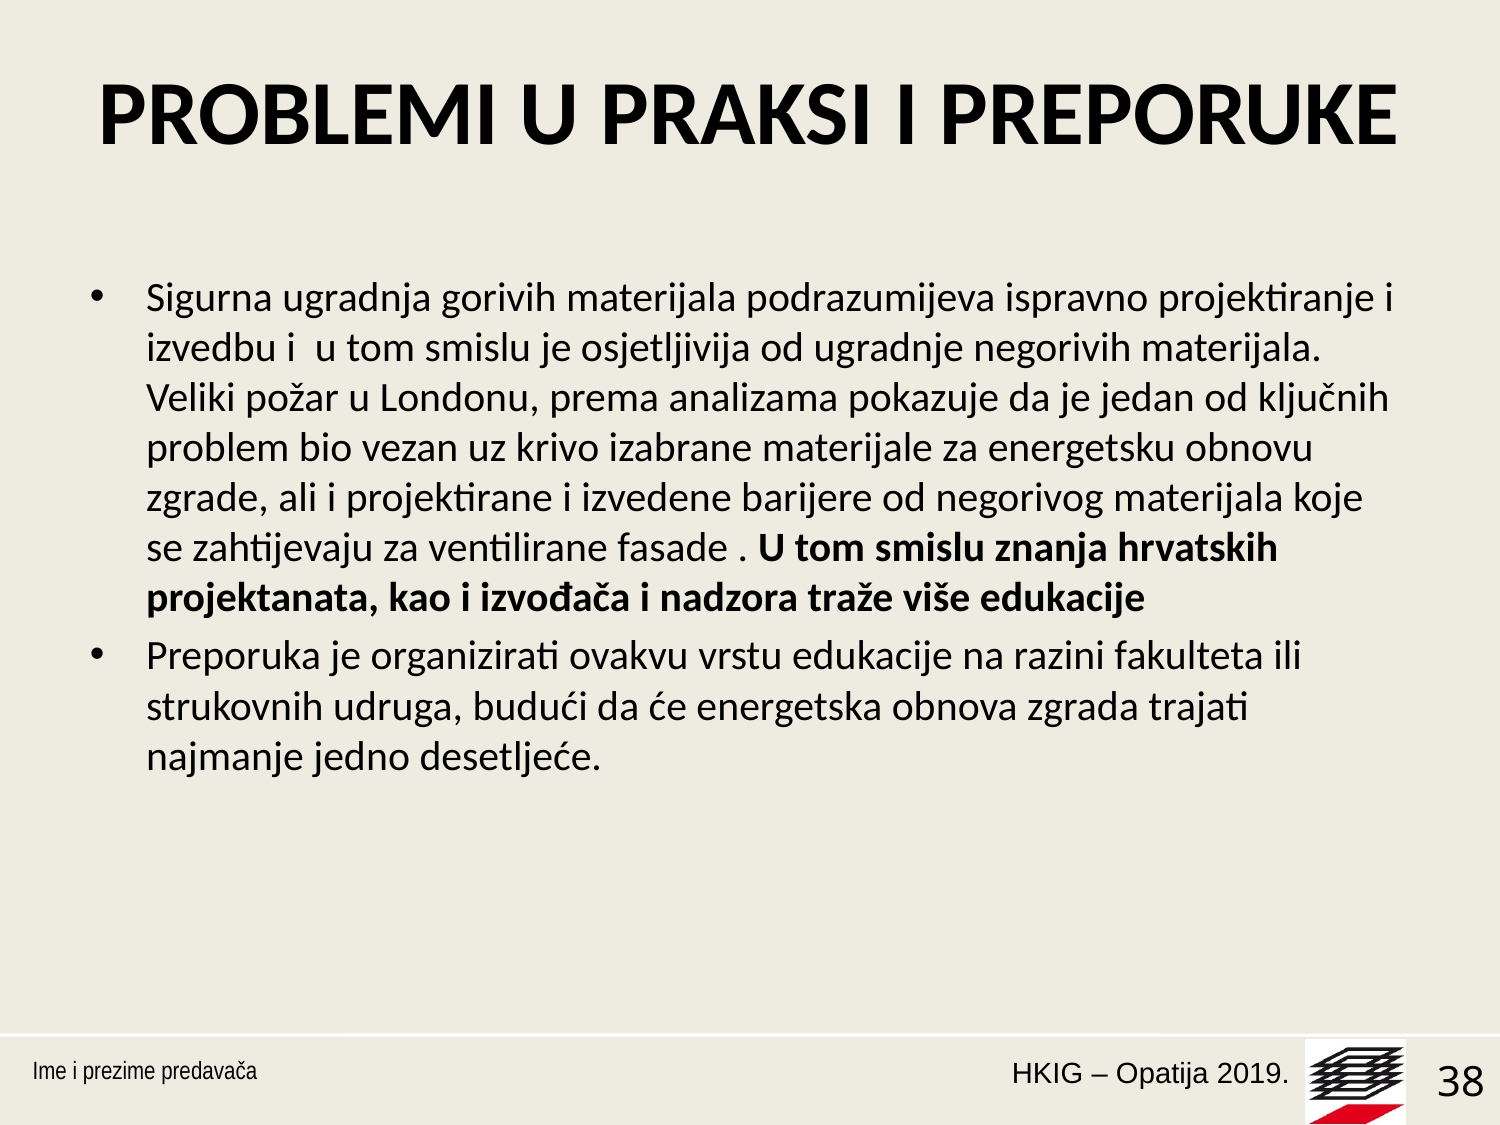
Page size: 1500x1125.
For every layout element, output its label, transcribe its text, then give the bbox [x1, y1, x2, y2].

picture [1305, 1039, 1406, 1125]
slide_number 38 [1316, 1046, 1500, 1125]
slide_number Ime i prezime predavača [17, 1046, 999, 1125]
title PROBLEMI U PRAKSI I PREPORUKE [75, 45, 1425, 233]
list Sigurna ugradnja gorivih materijala podrazumijeva ispravno projektiranje i izvedbu i u tom smislu je osjetljivija od ugradnje negorivih materijala. Veliki požar u Londonu, prema analizama pokazuje da je jedan od ključnih problem bio vezan uz krivo izabrane materijale za energetsku obnovu zgrade, ali i projektirane i izvedene barijere od negorivog materijala koje se zahtijevaju za ventilirane fasade . U tom smislu znanja hrvatskih projektanata, kao i izvođača i nadzora traže više edukacije Preporuka je organizirati ovakvu vrstu edukacije na razini fakulteta ili strukovnih udruga, budući da će energetska obnova zgrada trajati najmanje jedno desetljeće. [75, 262, 1425, 1005]
